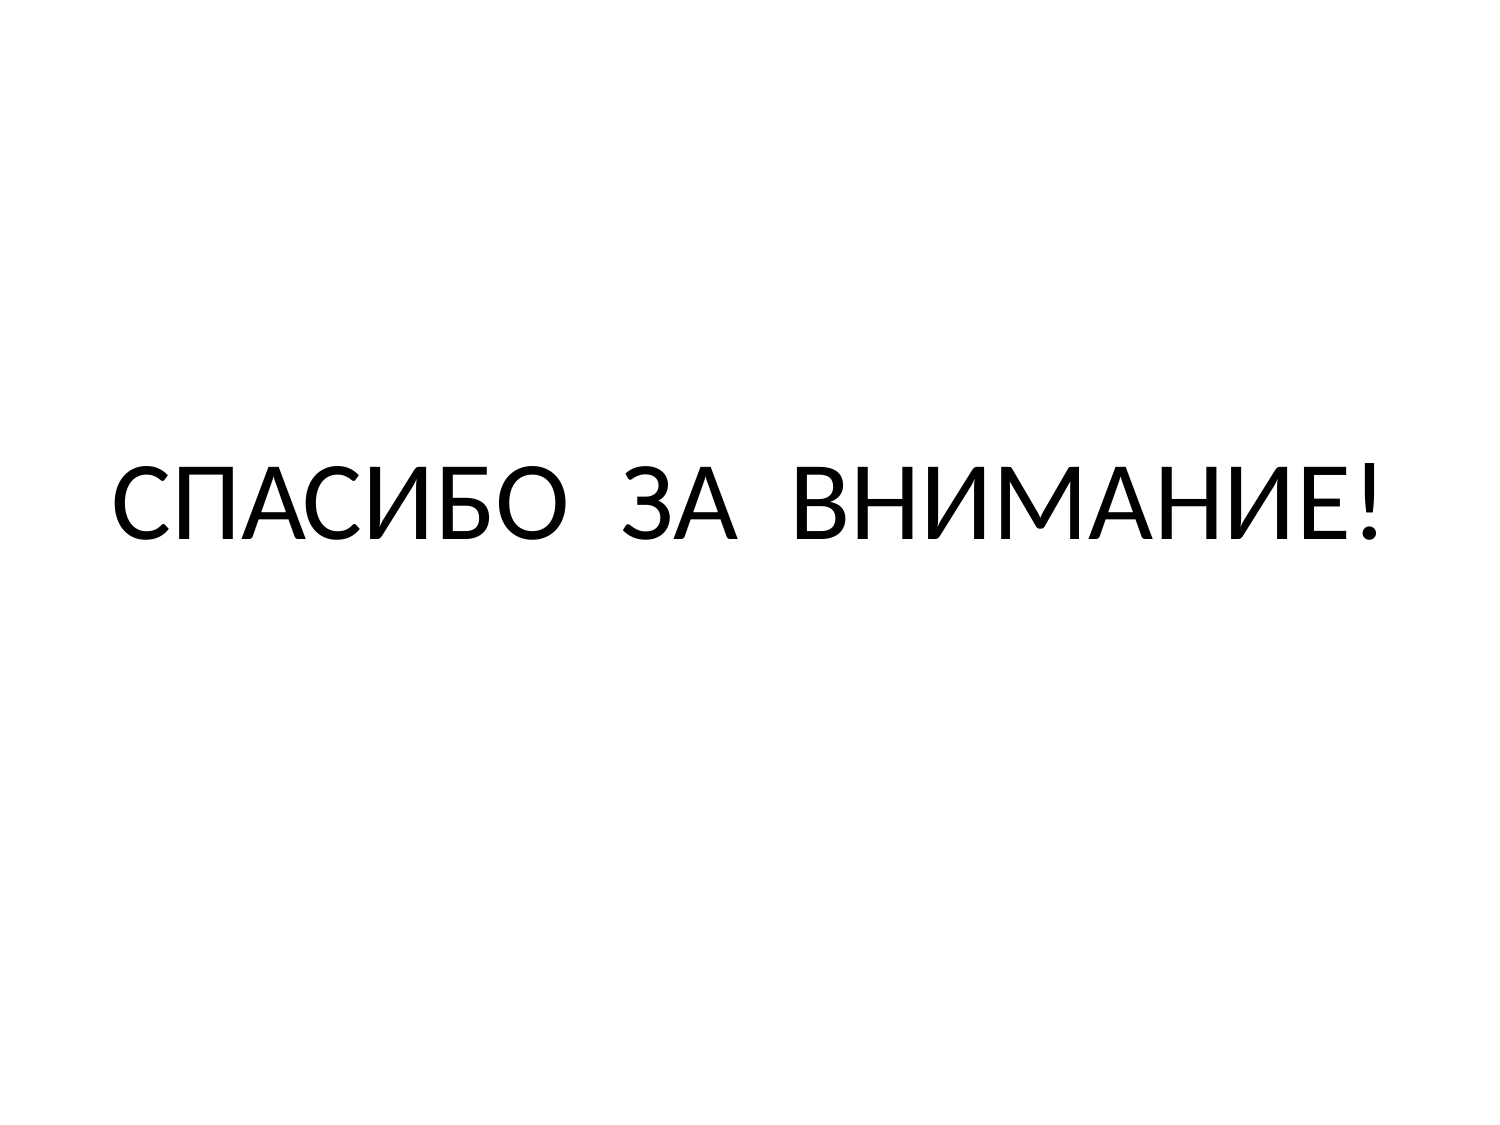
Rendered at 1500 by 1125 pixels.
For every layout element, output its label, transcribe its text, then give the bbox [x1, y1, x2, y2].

list СПАСИБО ЗА ВНИМАНИЕ! [74, 262, 1426, 1006]
